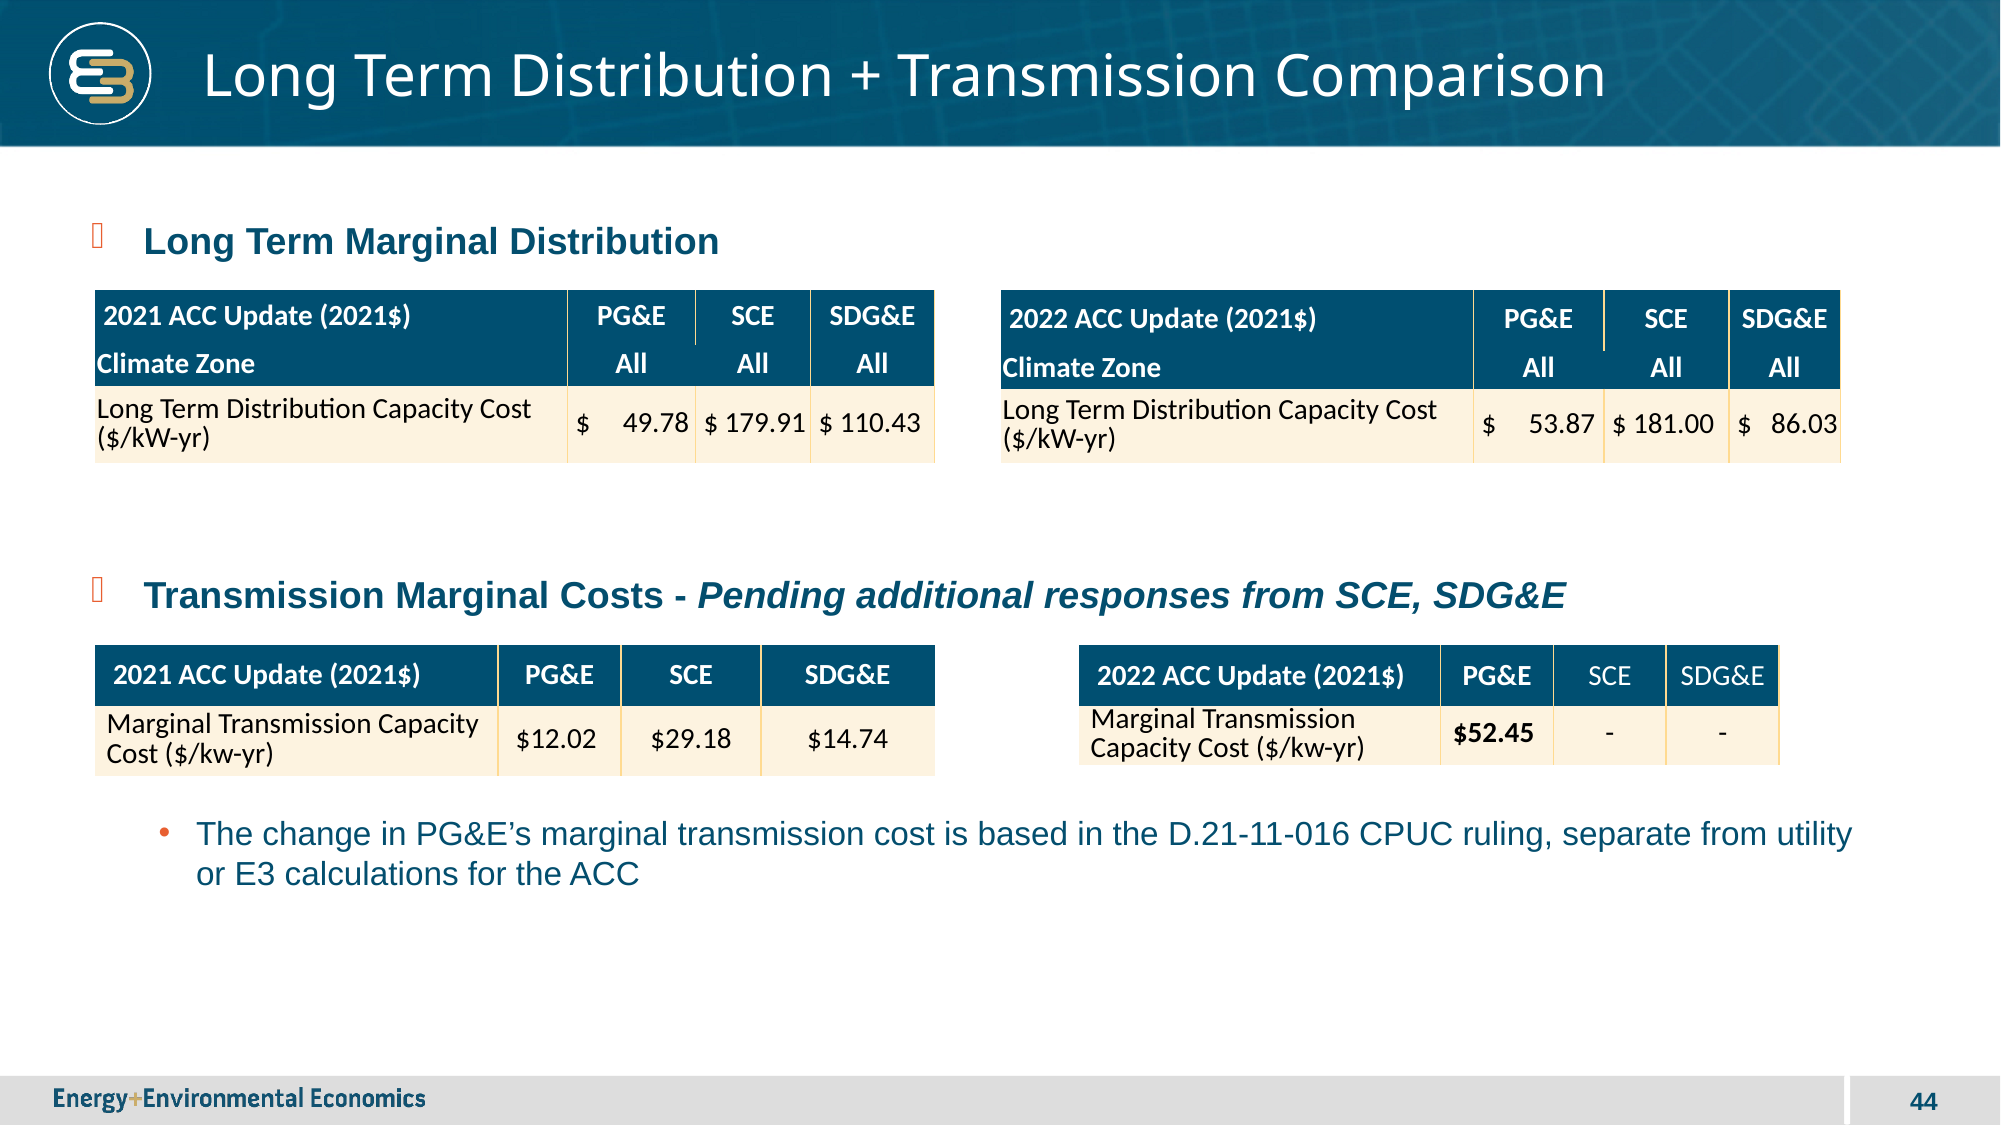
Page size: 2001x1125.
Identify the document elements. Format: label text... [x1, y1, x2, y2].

table_header SCE [1554, 645, 1665, 706]
table_header PG&E [1441, 645, 1553, 706]
table_cell $ 53.87 [1474, 389, 1603, 463]
table_cell $52.45 [1441, 706, 1553, 765]
table_cell $29.18 [622, 706, 760, 776]
table_header SDG&E [811, 290, 934, 345]
table_cell All [1474, 351, 1604, 389]
table_cell Climate Zone [95, 345, 567, 386]
picture [90, 59, 133, 103]
table_cell Long Term Distribution Capacity Cost ($/kW-yr) [95, 386, 567, 463]
table_cell All [1730, 351, 1840, 389]
table_cell Marginal Transmission Capacity Cost ($/kw-yr) [1079, 706, 1440, 765]
table_header 2022 ACC Update (2021$) [1001, 290, 1473, 351]
table_cell $14.74 [762, 706, 935, 776]
list Long Term Marginal Distribution Transmission Marginal Costs - Pending additional responses from SCE, SDG&E The change in PG&E’s marginal transmission cost is based in the D.21-11-016 CPUC ruling, separate from utility or E3 calculations for the ACC [76, 210, 1889, 1041]
picture [0, 0, 2001, 1125]
table_cell $ 181.00 [1605, 389, 1728, 463]
table_cell $12.02 [499, 706, 620, 776]
table_header SCE [696, 290, 810, 345]
table_cell All [1604, 351, 1728, 389]
table_header 2022 ACC Update (2021$) [1079, 645, 1440, 706]
table_cell Climate Zone [1001, 351, 1473, 389]
title Long Term Distribution + Transmission Comparison [187, 0, 1924, 147]
table_header SDG&E [1730, 290, 1840, 351]
table_cell All [696, 345, 810, 386]
table_cell $ 110.43 [811, 386, 934, 463]
table_cell $ 179.91 [696, 386, 810, 463]
table_cell All [811, 345, 934, 386]
table_cell Marginal Transmission Capacity Cost ($/kw-yr) [95, 706, 497, 776]
table_cell $ 86.03 [1730, 389, 1840, 463]
table_header SDG&E [1667, 645, 1778, 706]
picture [70, 50, 112, 94]
table_header SCE [622, 645, 760, 706]
table_header SCE [1605, 290, 1728, 351]
table_cell $ 49.78 [568, 386, 695, 463]
table_cell Long Term Distribution Capacity Cost ($/kW-yr) [1001, 389, 1473, 463]
table_cell All [568, 345, 696, 386]
table_header PG&E [568, 290, 695, 345]
table_header PG&E [1474, 290, 1603, 351]
table_header 2021 ACC Update (2021$) [95, 645, 497, 706]
table_header 2021 ACC Update (2021$) [95, 290, 567, 345]
table_cell - [1554, 706, 1665, 765]
table_header PG&E [499, 645, 620, 706]
table_cell - [1667, 706, 1778, 765]
table_header SDG&E [762, 645, 935, 706]
